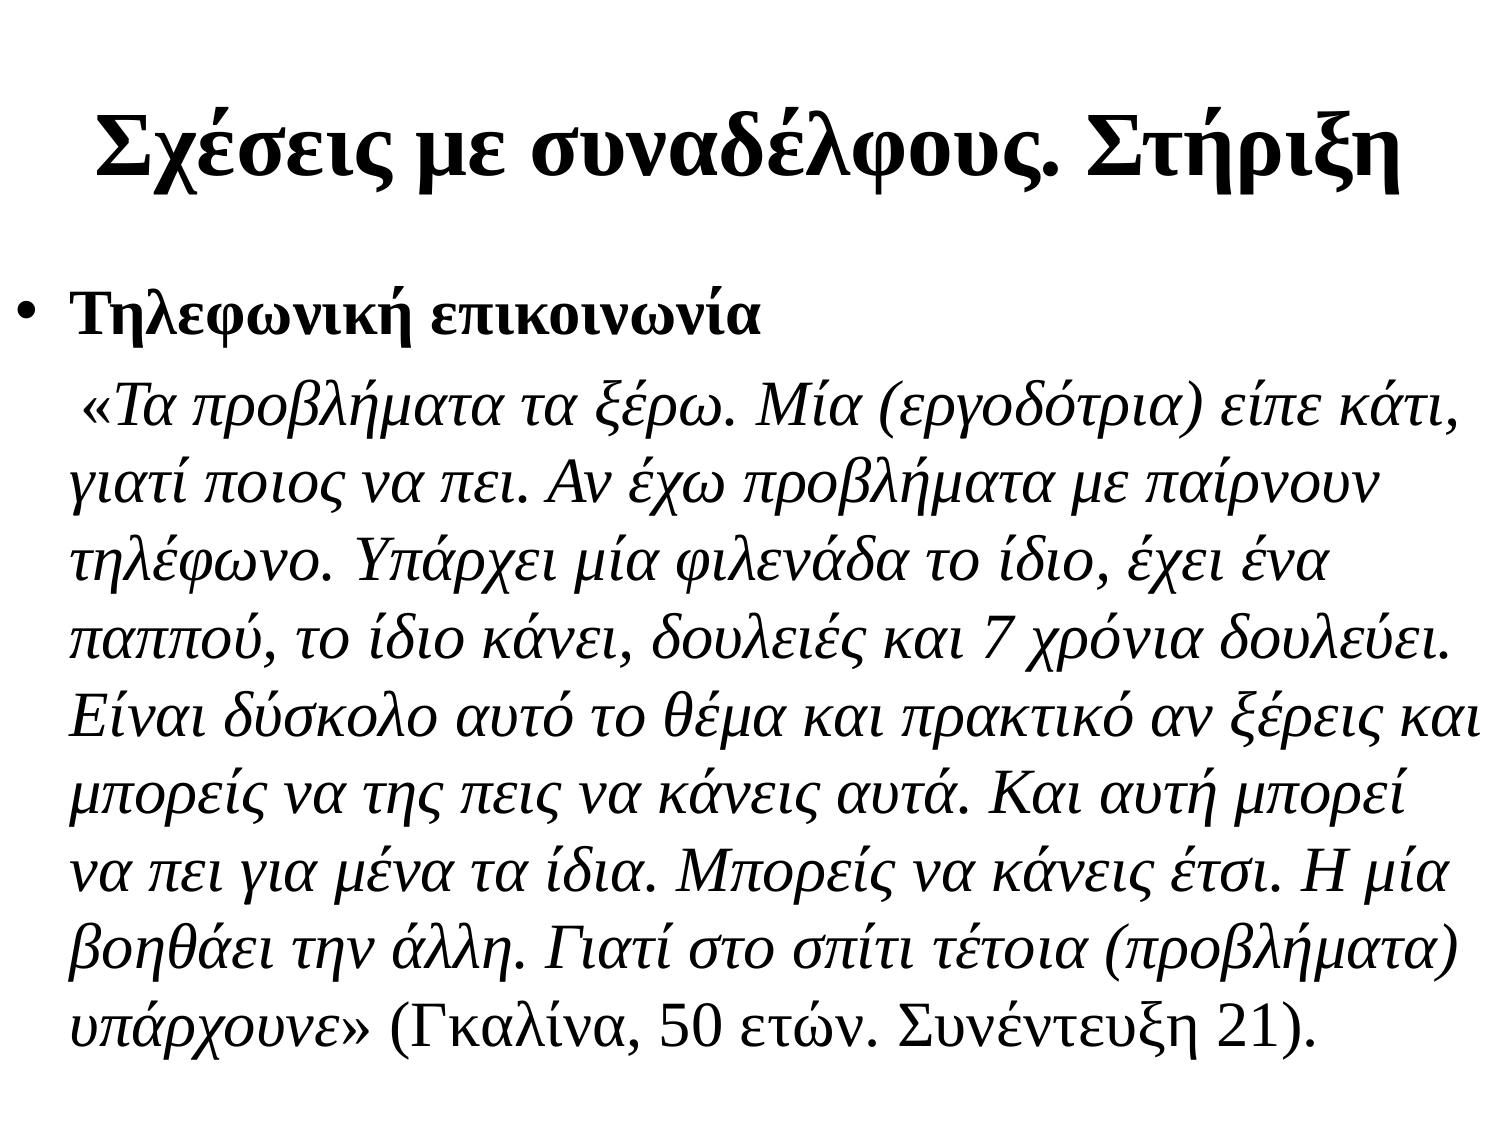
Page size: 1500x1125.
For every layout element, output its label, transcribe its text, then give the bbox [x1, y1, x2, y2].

title Σχέσεις με συναδέλφους. Στήριξη [75, 45, 1425, 233]
list Τηλεφωνική επικοινωνία «Τα προβλήματα τα ξέρω. Μία (εργοδότρια) είπε κάτι, γιατί ποιος να πει. Αν έχω προβλήματα με παίρνουν τηλέφωνο. Υπάρχει μία φιλενάδα το ίδιο, έχει ένα παππού, το ίδιο κάνει, δουλειές και 7 χρόνια δουλεύει. Είναι δύσκολο αυτό το θέμα και πρακτικό αν ξέρεις και μπορείς να της πεις να κάνεις αυτά. Και αυτή μπορεί να πει για μένα τα ίδια. Μπορείς να κάνεις έτσι. Η μία βοηθάει την άλλη. Γιατί στο σπίτι τέτοια (προβλήματα) υπάρχουνε» (Γκαλίνα, 50 ετών. Συνέντευξη 21). [0, 262, 1500, 1125]
